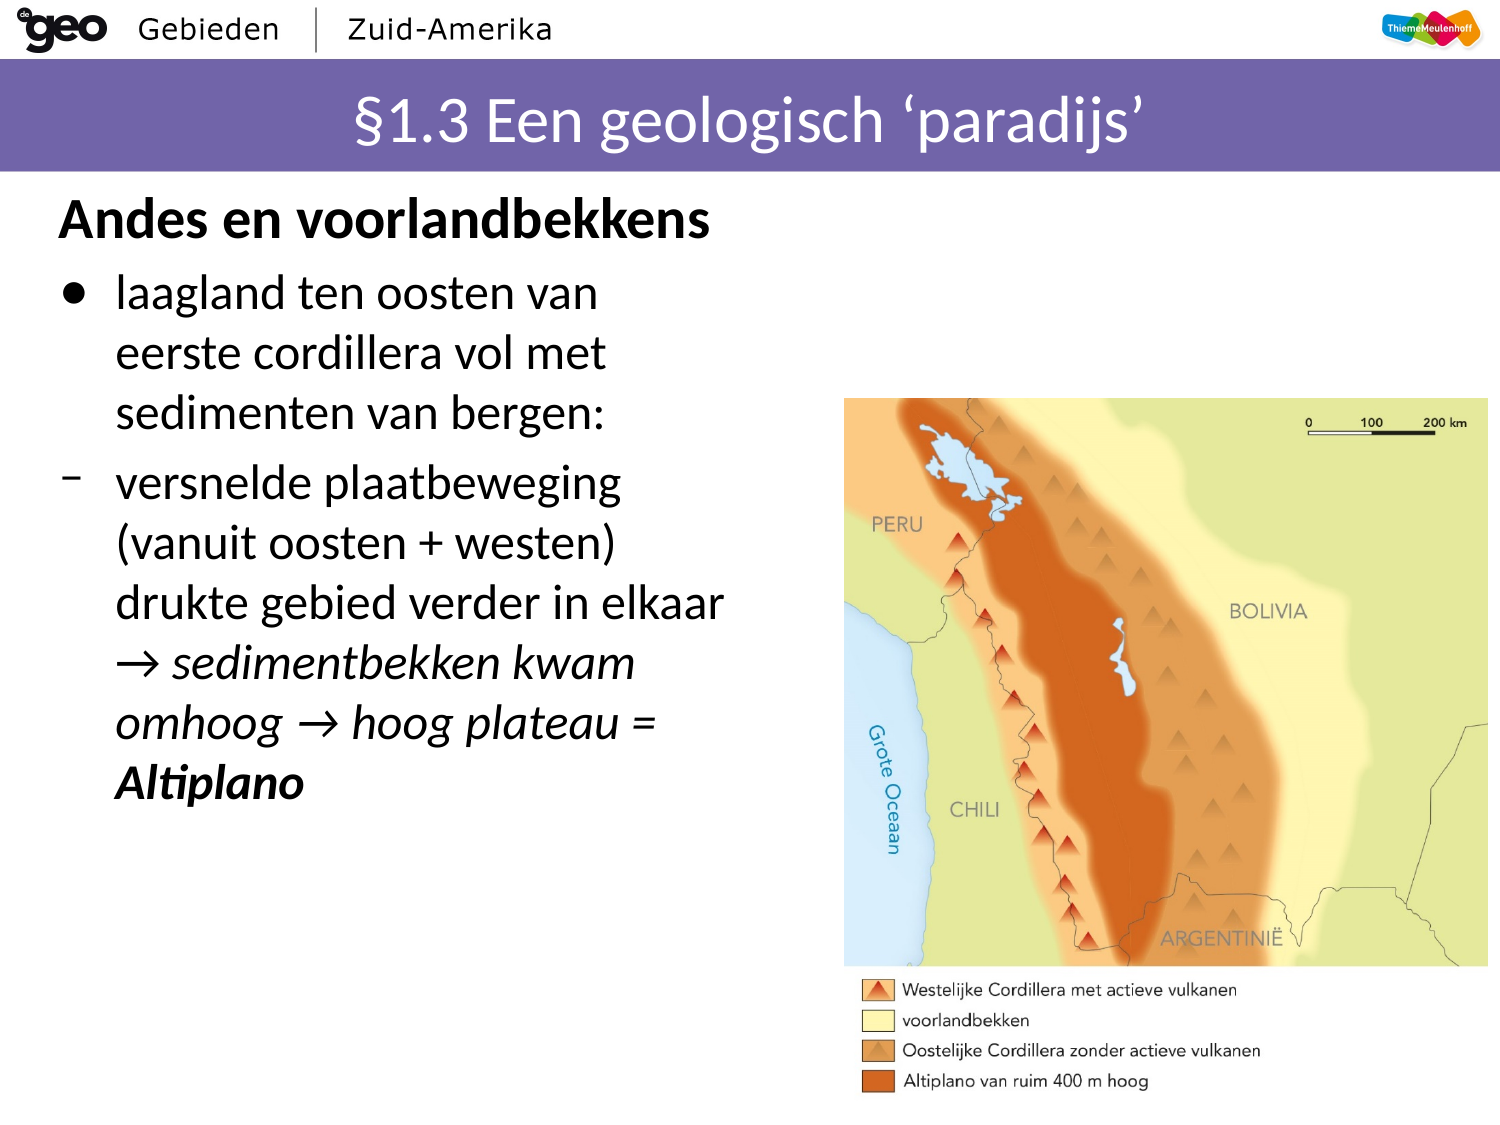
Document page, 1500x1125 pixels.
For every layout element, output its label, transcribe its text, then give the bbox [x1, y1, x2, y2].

picture [750, 173, 1500, 1125]
picture [0, 0, 1500, 61]
title §1.3 Een geologisch ‘paradijs’ [0, 61, 1500, 173]
list Andes en voorlandbekkens laagland ten oosten van eerste cordillera vol met sedimenten van bergen: versnelde plaatbeweging (vanuit oosten + westen) drukte gebied verder in elkaar → sedimentbekken kwam omhoog → hoog plateau = Altiplano [0, 172, 750, 1125]
